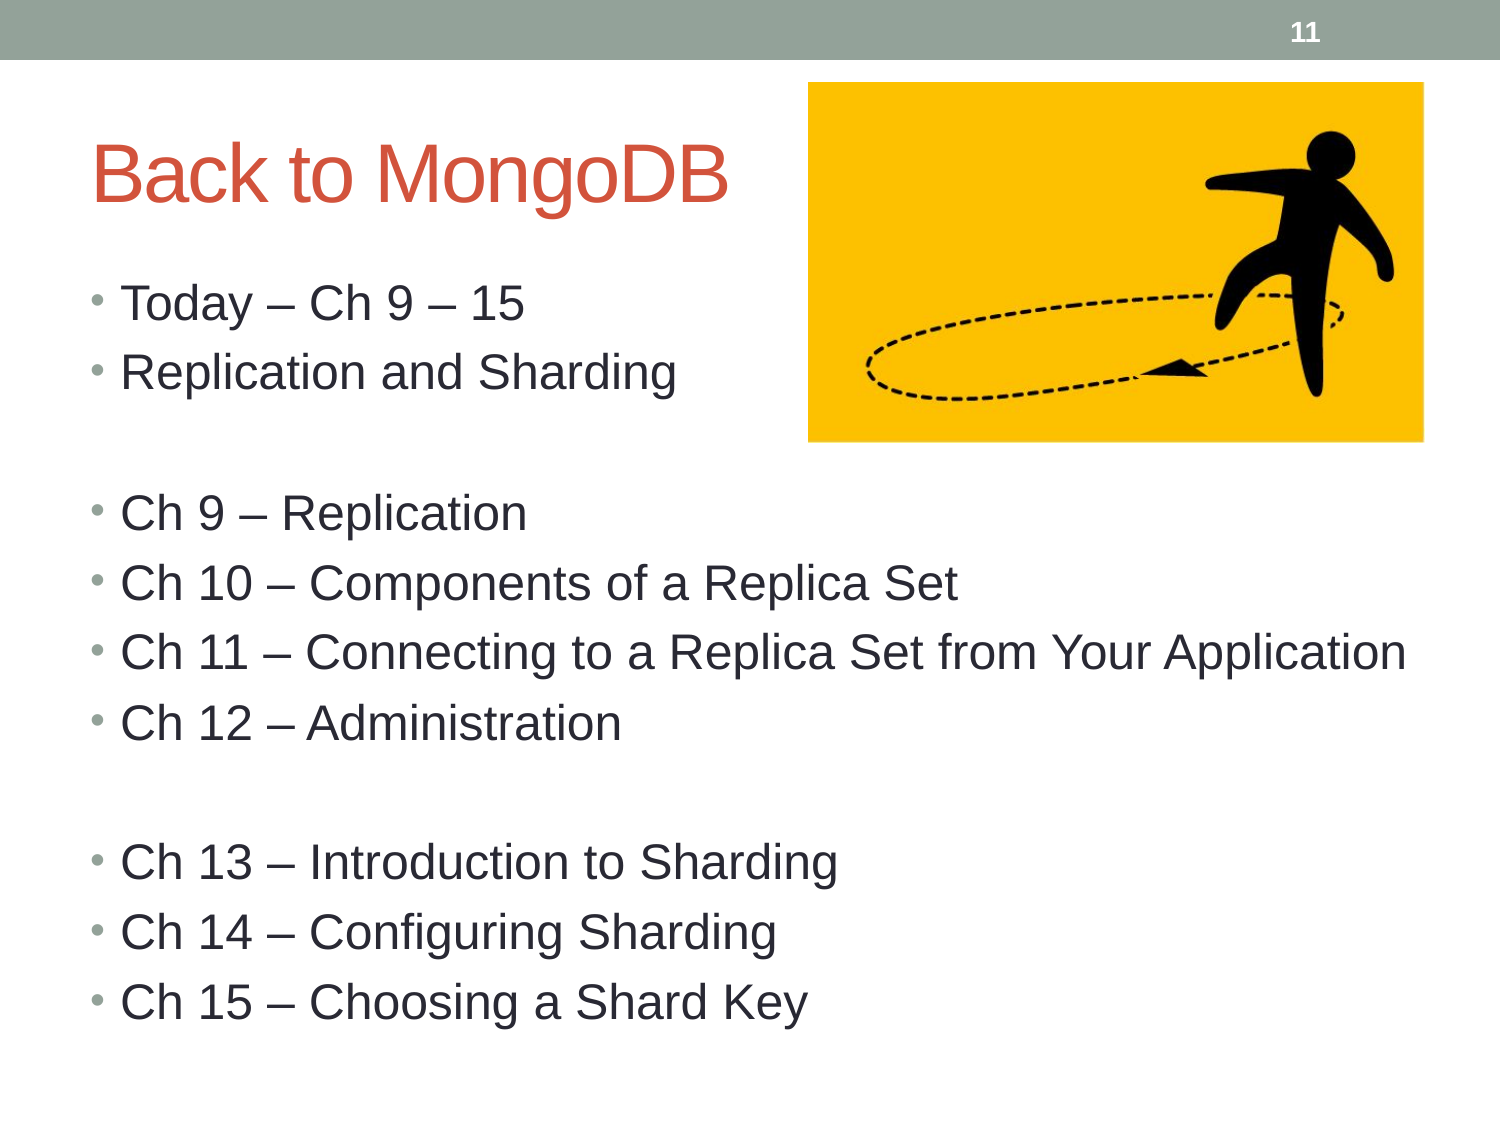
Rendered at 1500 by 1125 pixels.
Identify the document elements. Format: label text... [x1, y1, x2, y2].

title Back to MongoDB [75, 87, 805, 250]
list Today – Ch 9 – 15 Replication and Sharding Ch 9 – Replication Ch 10 – Components of a Replica Set Ch 11 – Connecting to a Replica Set from Your Application Ch 12 – Administration Ch 13 – Introduction to Sharding Ch 14 – Configuring Sharding Ch 15 – Choosing a Shard Key [75, 262, 1425, 1063]
picture [808, 82, 1426, 443]
